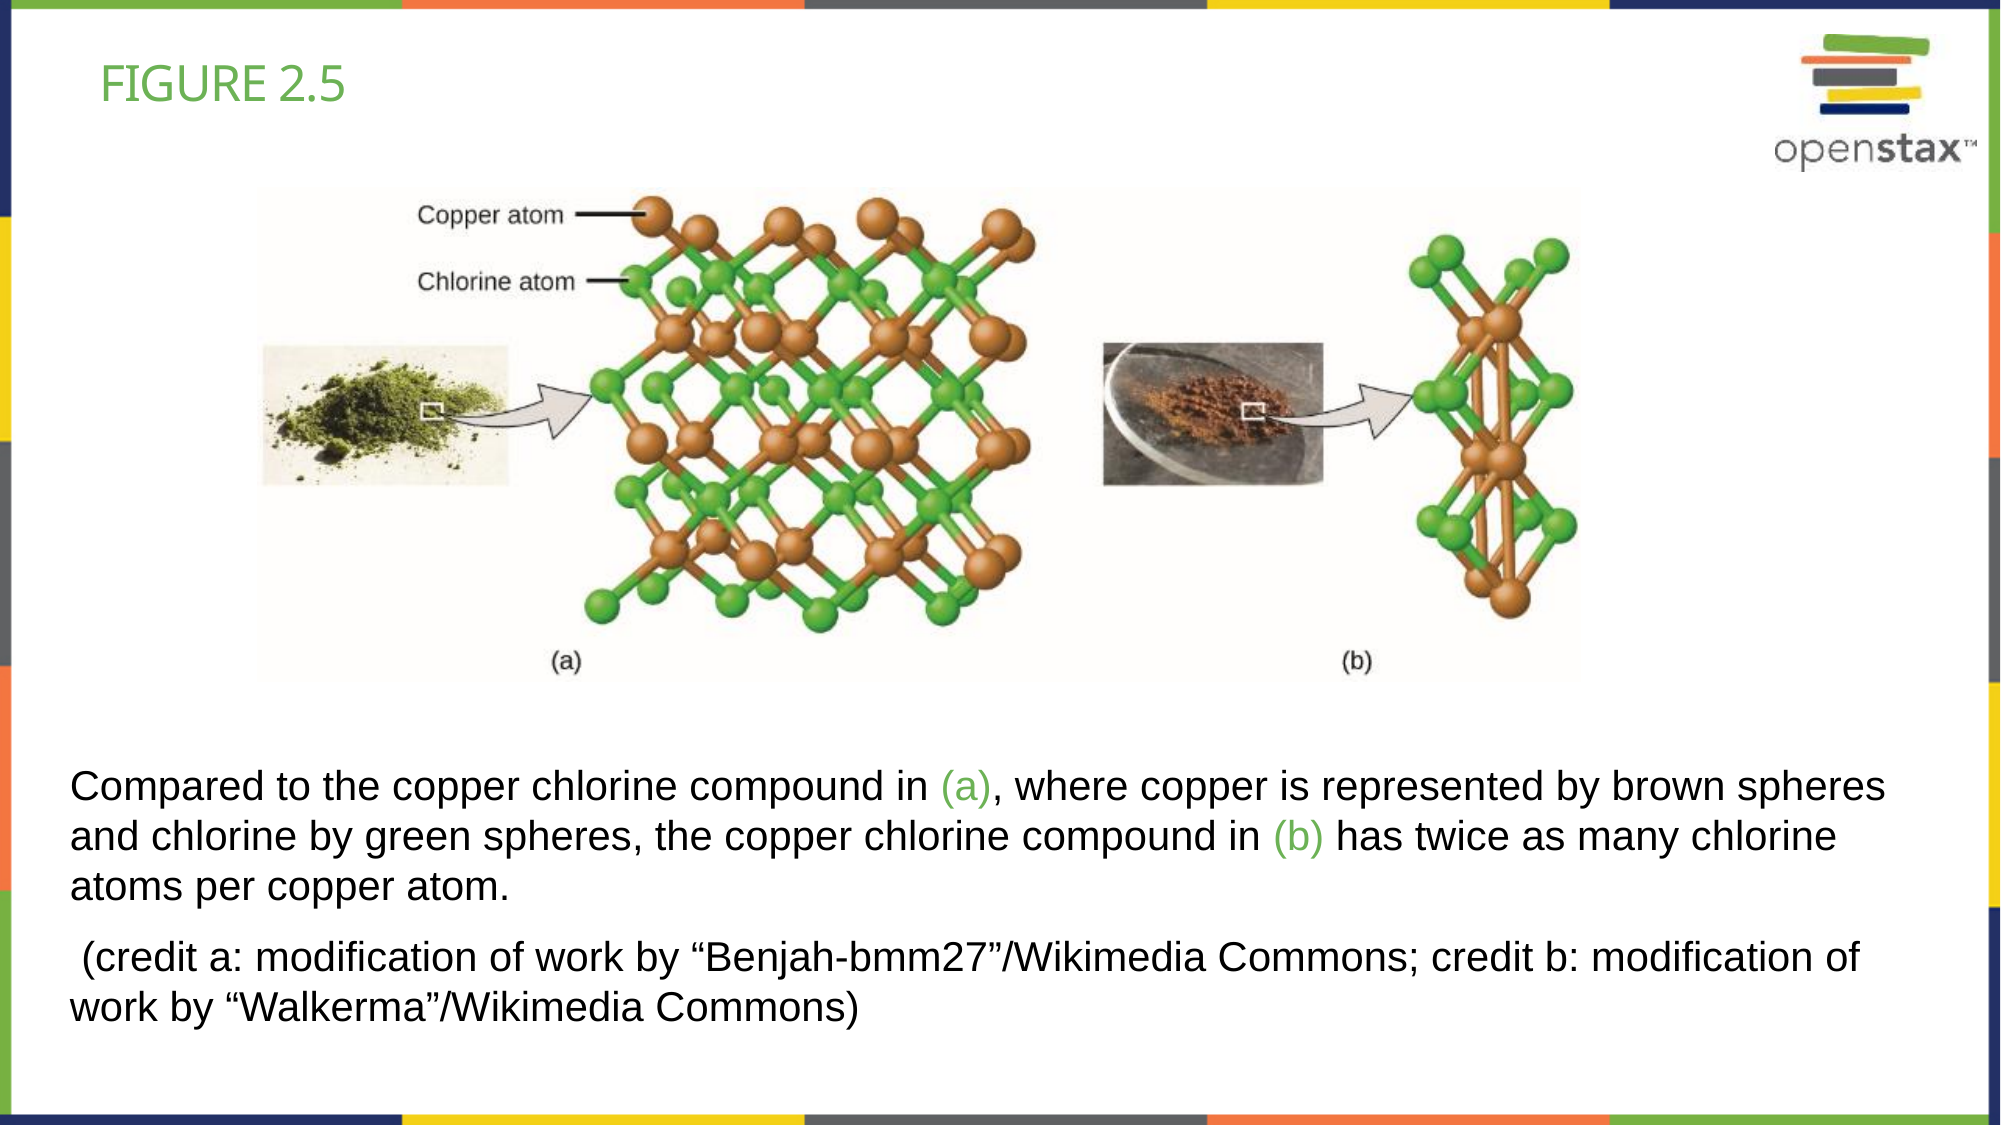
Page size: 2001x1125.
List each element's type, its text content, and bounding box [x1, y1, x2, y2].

title Figure 2.5 [84, 34, 489, 119]
list Compared to the copper chlorine compound in (a), where copper is represented by brown spheres and chlorine by green spheres, the copper chlorine compound in (b) has twice as many chlorine atoms per copper atom. (credit a: modification of work by “Benjah-bmm27”/Wikimedia Commons; credit b: modification of work by “Walkerma”/Wikimedia Commons) [54, 751, 1946, 1060]
picture [0, 0, 2001, 1125]
